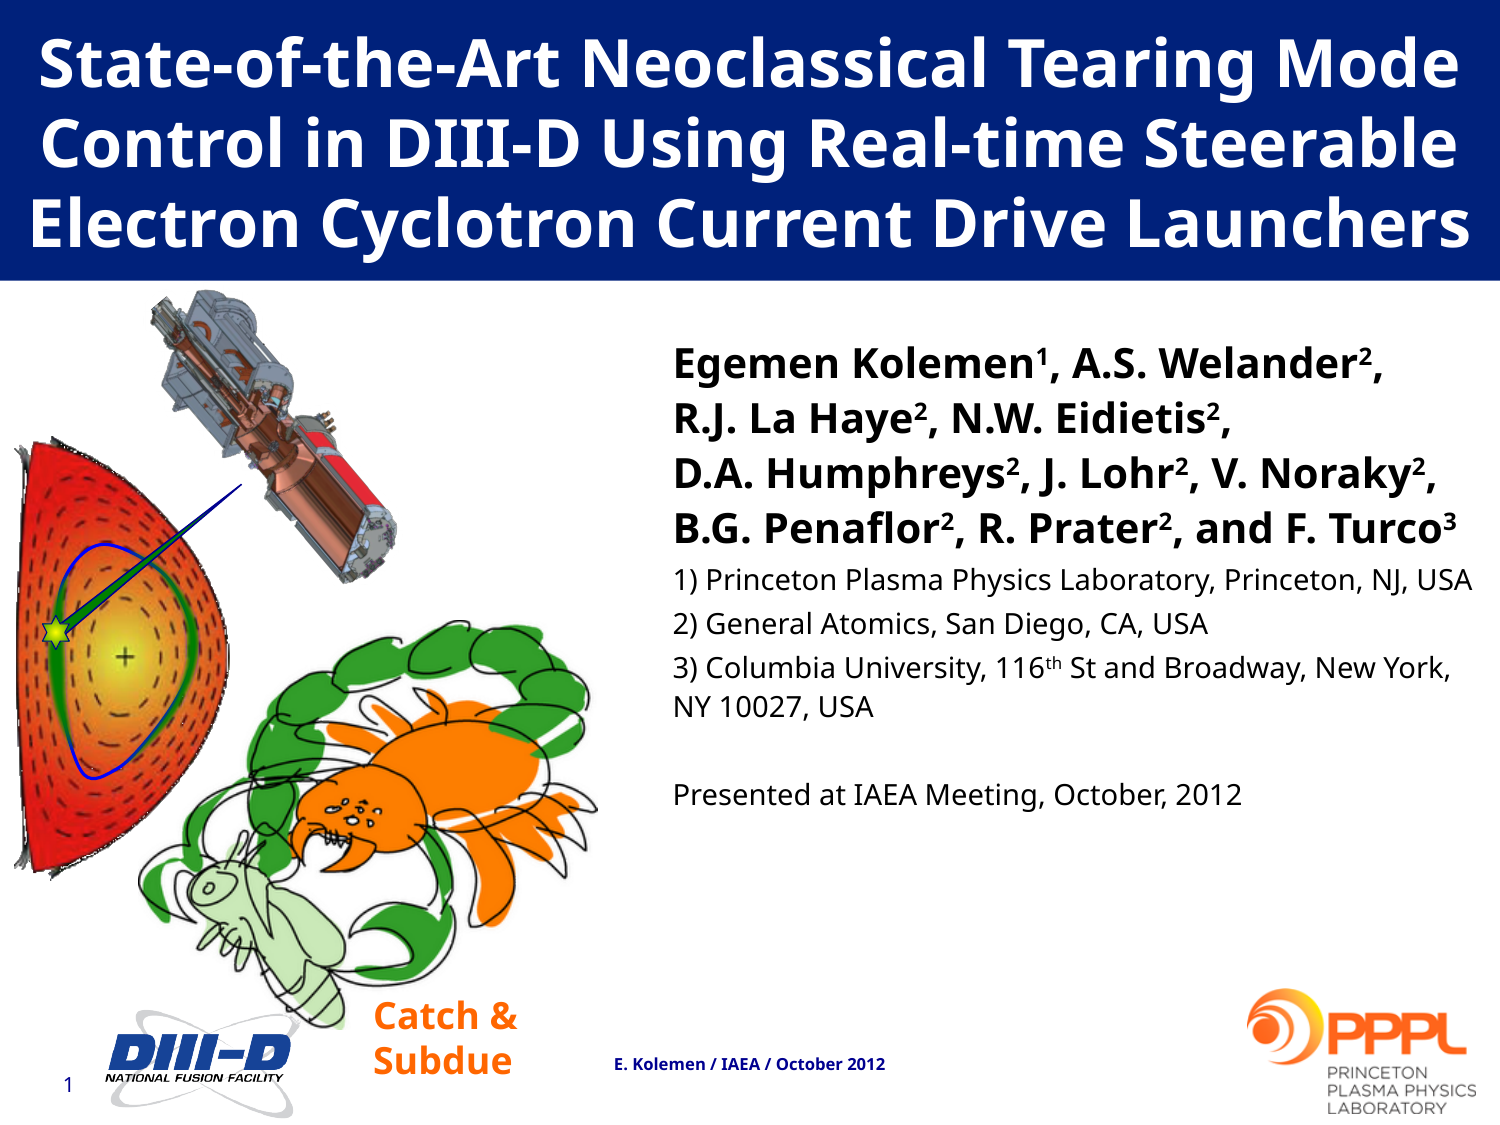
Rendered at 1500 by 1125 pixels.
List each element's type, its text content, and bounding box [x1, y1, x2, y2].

text_box Catch & Subdue [358, 1039, 543, 1090]
text_box Egemen Kolemen1, A.S. Welander2, R.J. La Haye2, N.W. Eidietis2, D.A. Humphreys2, J. Lohr2, V. Noraky2, B.G. Penaflor2, R. Prater2, and F. Turco3 1) Princeton Plasma Physics Laboratory, Princeton, NJ, USA 2) General Atomics, San Diego, CA, USA 3) Columbia University, 116th St and Broadway, New York, NY 10027, USA Presented at IAEA Meeting, October, 2012 [657, 324, 1500, 989]
title State-of-the-Art Neoclassical Tearing Mode Control in DIII-D Using Real-time Steerable Electron Cyclotron Current Drive Launchers [0, 0, 1500, 281]
picture [0, 281, 1500, 1125]
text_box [13, 258, 336, 881]
